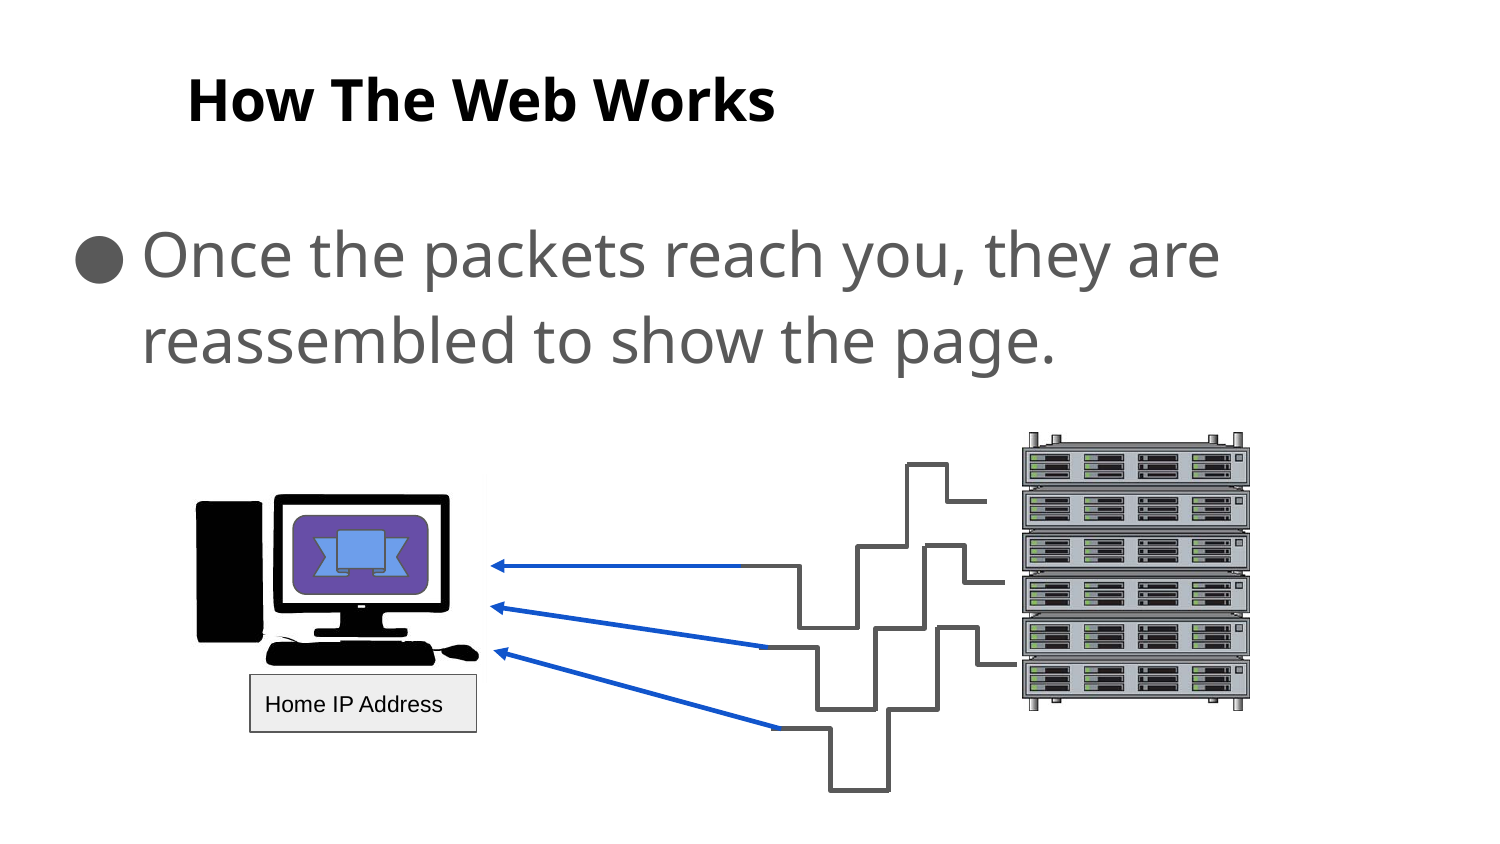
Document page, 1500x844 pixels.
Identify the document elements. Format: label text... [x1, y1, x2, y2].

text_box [489, 605, 769, 648]
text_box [830, 684, 996, 735]
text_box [906, 464, 988, 502]
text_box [937, 626, 1018, 665]
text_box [493, 649, 782, 730]
text_box Home IP Address [249, 690, 477, 732]
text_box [740, 565, 859, 629]
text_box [924, 545, 1005, 583]
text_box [770, 728, 890, 791]
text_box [776, 647, 877, 710]
list Once the packets reach you, they are reassembled to show the page. [51, 189, 1449, 750]
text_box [817, 603, 983, 654]
picture [191, 474, 487, 683]
title How The Web Works [171, 48, 1449, 143]
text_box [799, 521, 965, 572]
picture [1022, 432, 1250, 711]
